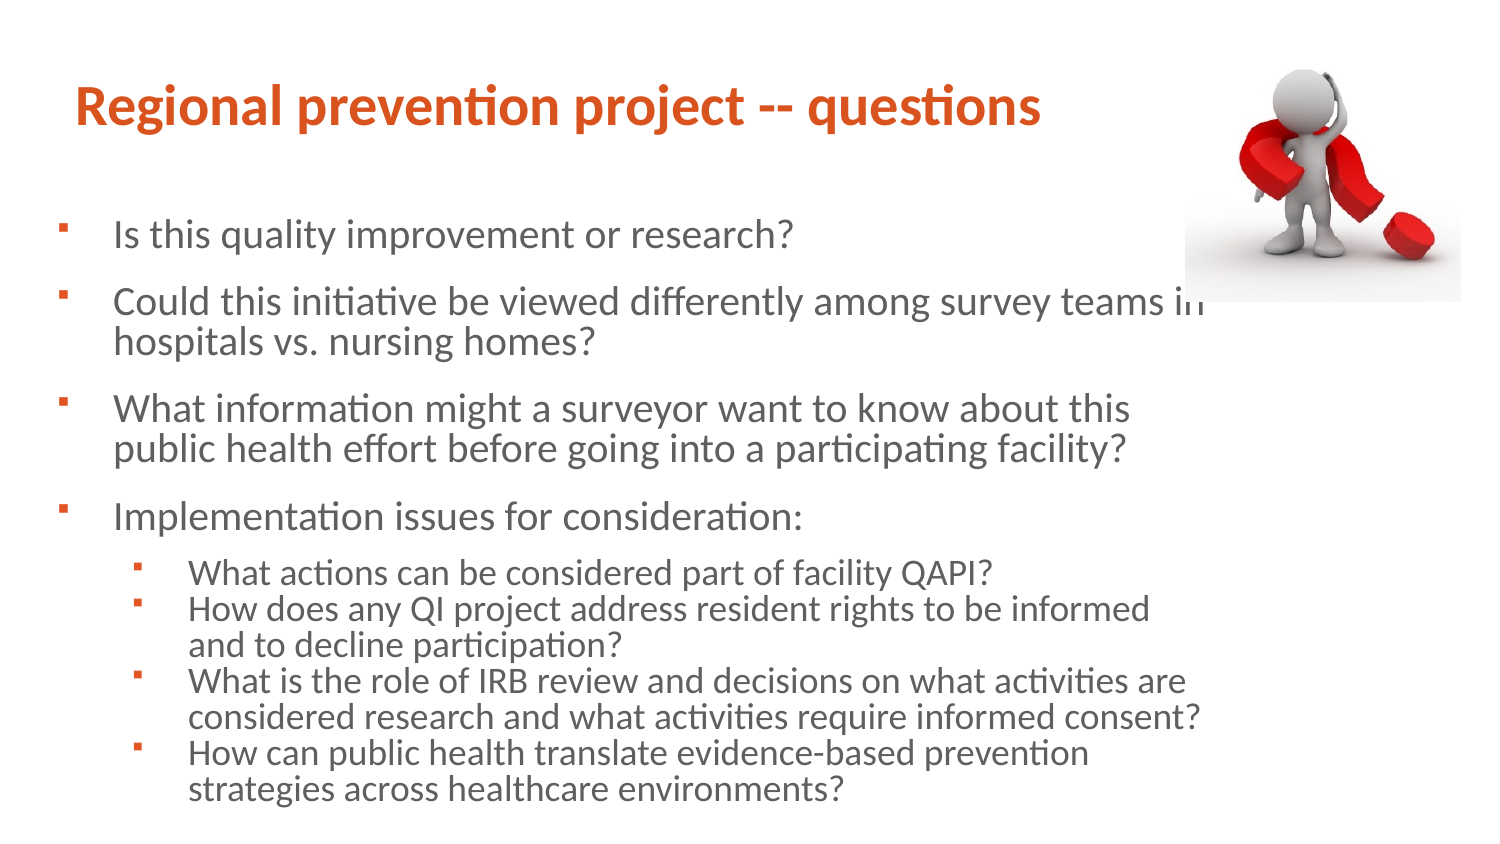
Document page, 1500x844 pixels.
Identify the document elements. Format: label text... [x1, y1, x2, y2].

text_box Is this quality improvement or research? Could this initiative be viewed differently among survey teams in hospitals vs. nursing homes? What information might a surveyor want to know about this public health effort before going into a participating facility? Implementation issues for consideration: What actions can be considered part of facility QAPI? How does any QI project address resident rights to be informed and to decline participation? What is the role of IRB review and decisions on what activities are considered research and what activities require informed consent? How can public health translate evidence-based prevention strategies across healthcare environments? [41, 209, 1230, 816]
picture [1185, 26, 1462, 302]
title Regional prevention project -- questions [64, 51, 1077, 143]
